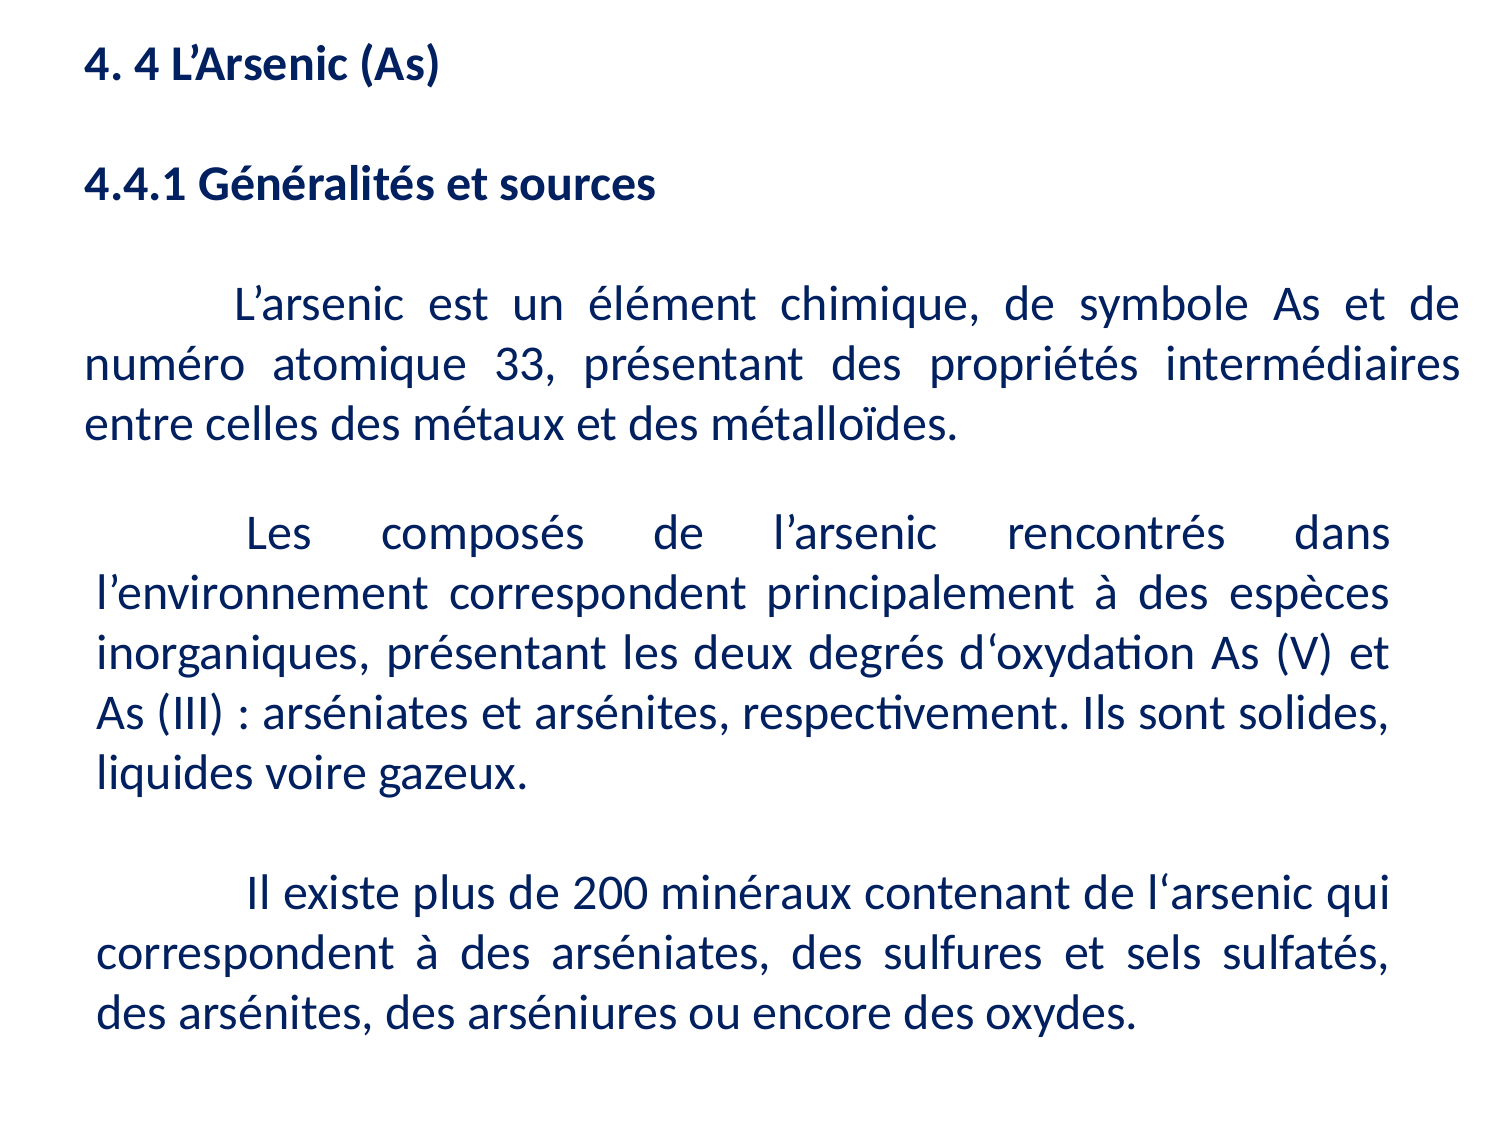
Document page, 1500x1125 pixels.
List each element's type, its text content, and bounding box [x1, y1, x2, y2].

text_box Les composés de l’arsenic rencontrés dans l’environnement correspondent principalement à des espèces inorganiques, présentant les deux degrés d‘oxydation As (V) et As (III) : arséniates et arsénites, respectivement. Ils sont solides, liquides voire gazeux. Il existe plus de 200 minéraux contenant de l‘arsenic qui correspondent à des arséniates, des sulfures et sels sulfatés, des arsénites, des arséniures ou encore des oxydes. [81, 492, 1407, 1047]
text_box 4. 4 L’Arsenic (As) 4.4.1 Généralités et sources L’arsenic est un élément chimique, de symbole As et de numéro atomique 33, présentant des propriétés intermédiaires entre celles des métaux et des métalloïdes. [70, 23, 1477, 459]
